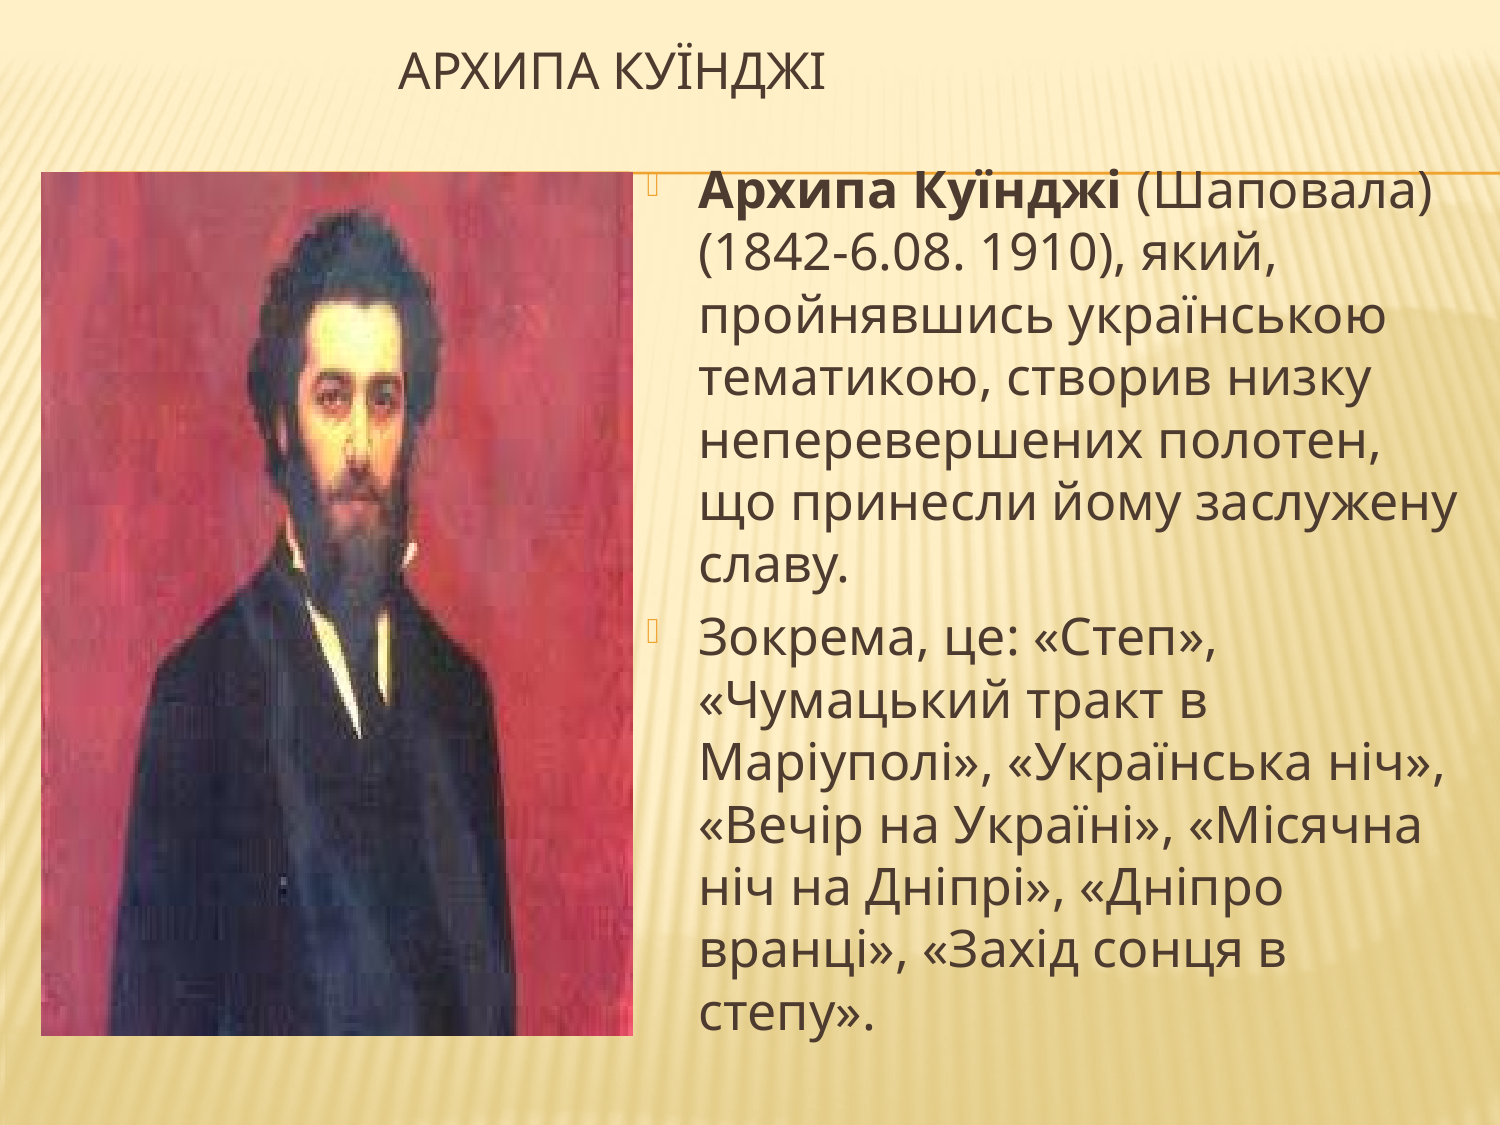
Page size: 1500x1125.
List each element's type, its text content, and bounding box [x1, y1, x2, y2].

title Архипа Куїнджі [383, 30, 1500, 169]
picture [40, 172, 634, 1036]
list Архипа Куїнджі (Шаповала) (1842-6.08. 1910), який, пройнявшись українською тематикою, створив низку неперевершених полотен, що принесли йому заслужену славу. Зокрема, це: «Степ», «Чумацький тракт в Маріуполі», «Українська ніч», «Вечір на Україні», «Місячна ніч на Дніпрі», «Дніпро вранці», «Захід сонця в степу». [631, 149, 1475, 1059]
